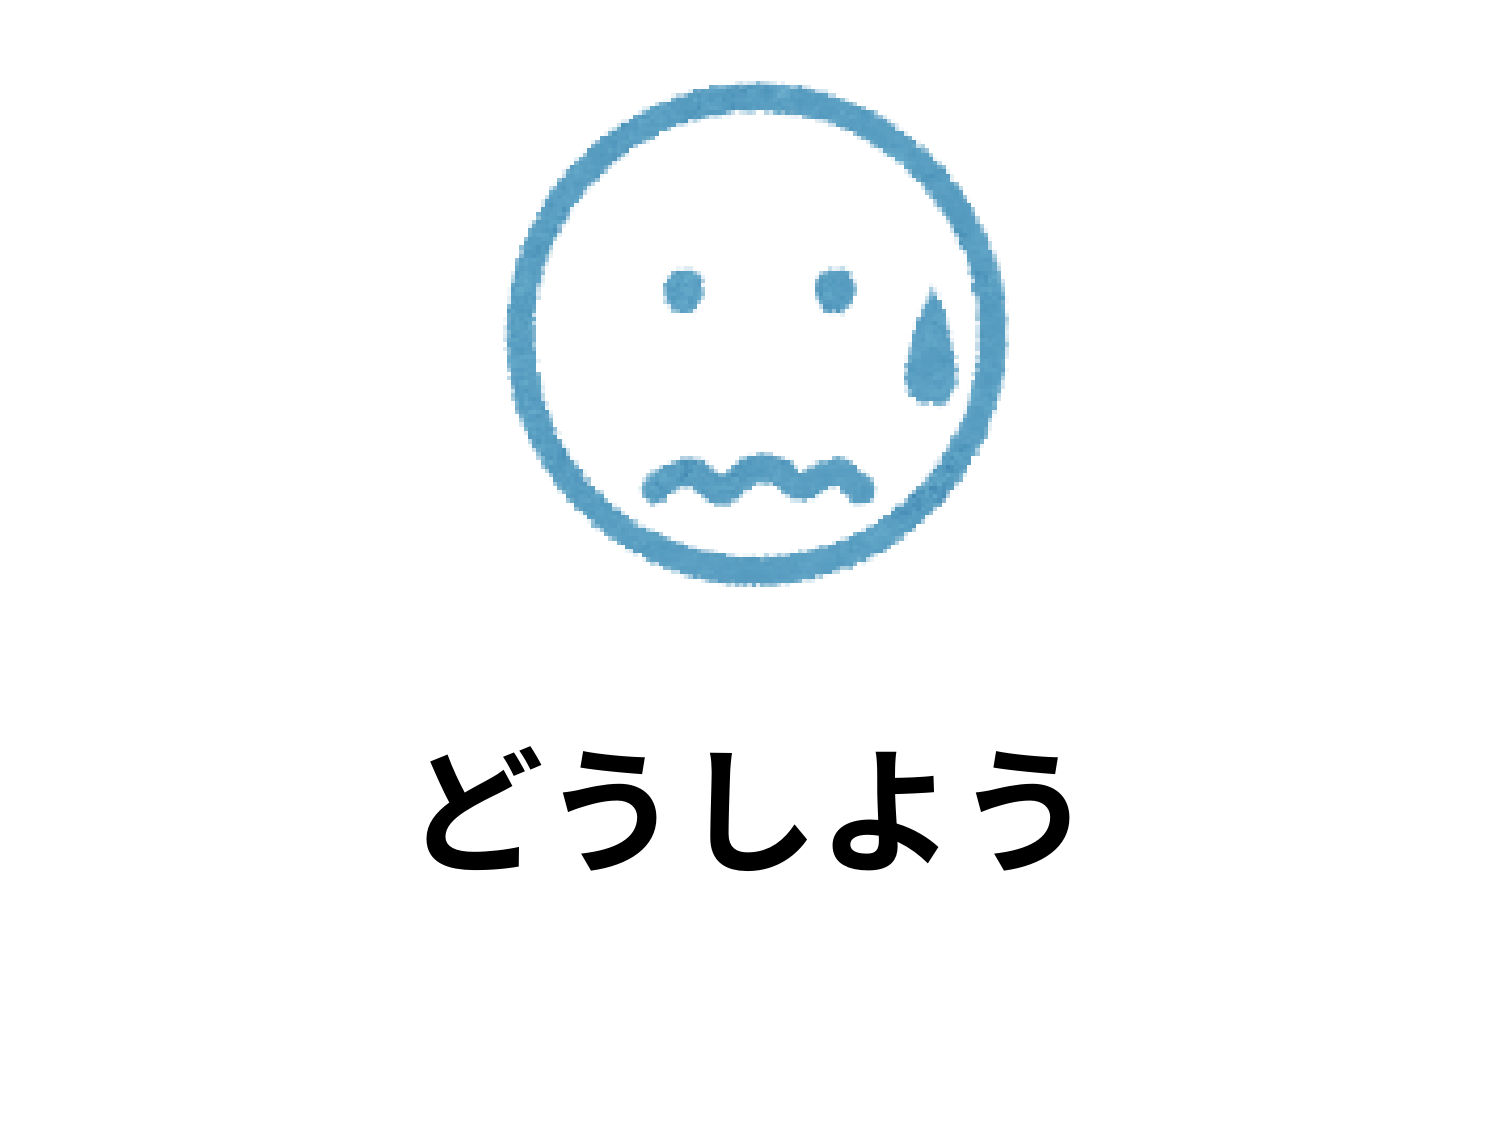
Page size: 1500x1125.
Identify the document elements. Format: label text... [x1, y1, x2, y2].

picture [464, 56, 1036, 617]
title どうしよう [75, 713, 1425, 901]
